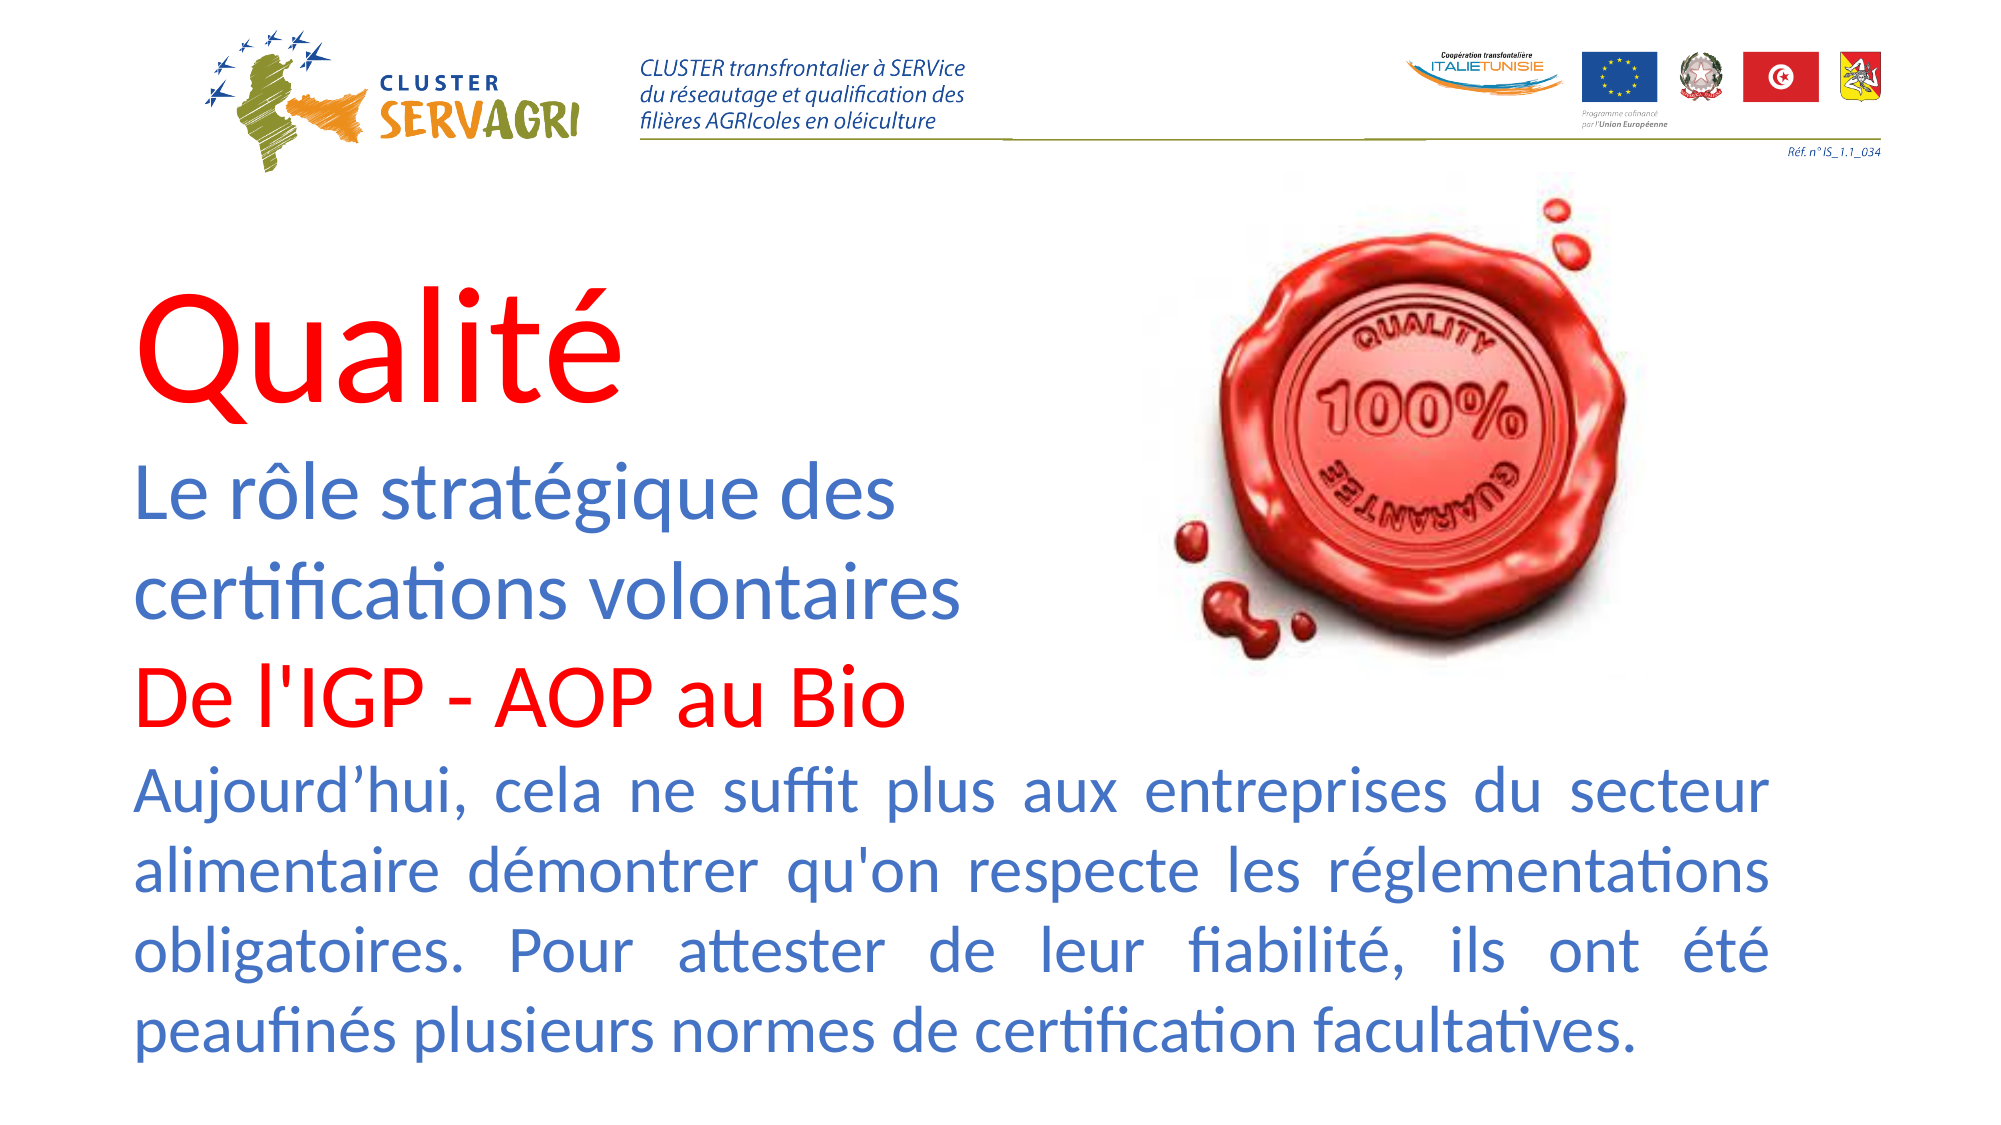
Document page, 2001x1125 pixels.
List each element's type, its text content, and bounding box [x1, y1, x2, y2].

text_box Qualité Le rôle stratégique des certifications volontaires De l'IGP - AOP au Bio Aujourd’hui, cela ne suffit plus aux entreprises du secteur alimentaire démontrer qu'on respecte les réglementations obligatoires. Pour attester de leur fiabilité, ils ont été peaufinés plusieurs normes de certification facultatives. [118, 228, 1787, 1074]
picture [1141, 173, 1648, 679]
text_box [204, 29, 1930, 173]
